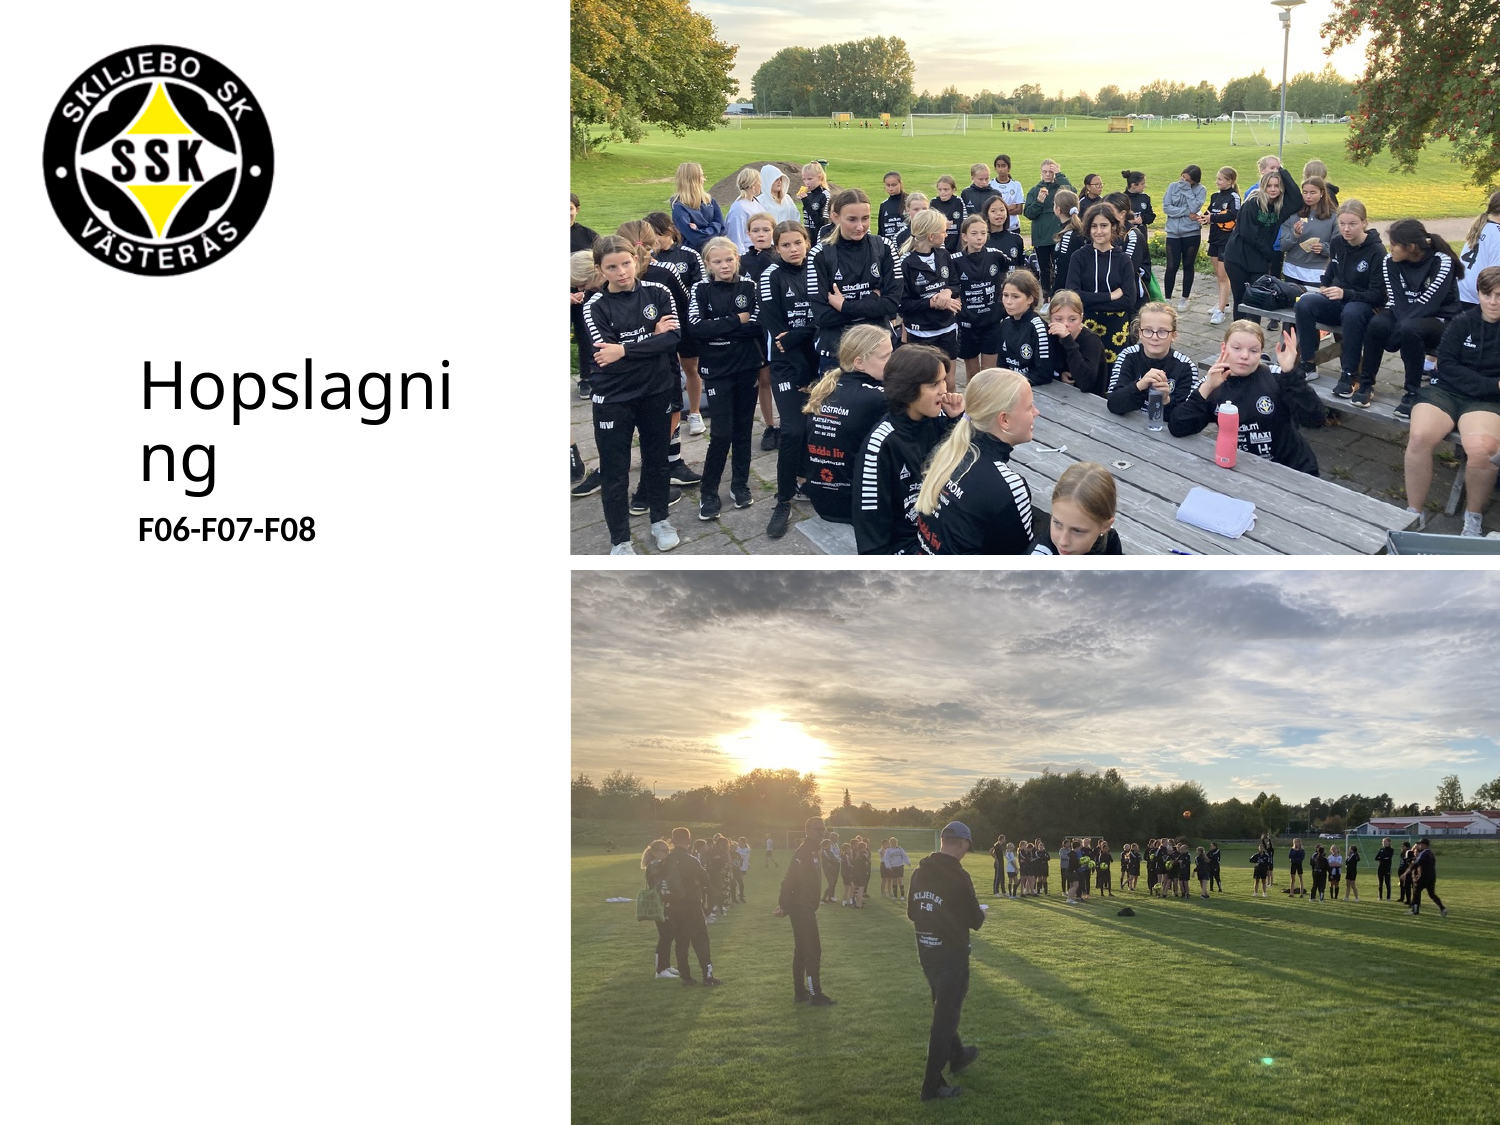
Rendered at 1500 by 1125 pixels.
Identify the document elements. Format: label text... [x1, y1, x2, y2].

list F06-F07-F08 [123, 503, 500, 1040]
picture [570, 0, 1500, 555]
picture [570, 569, 1500, 1125]
text_box [0, 0, 1500, 1125]
title Hopslagning [123, 264, 500, 503]
picture [34, 38, 278, 279]
